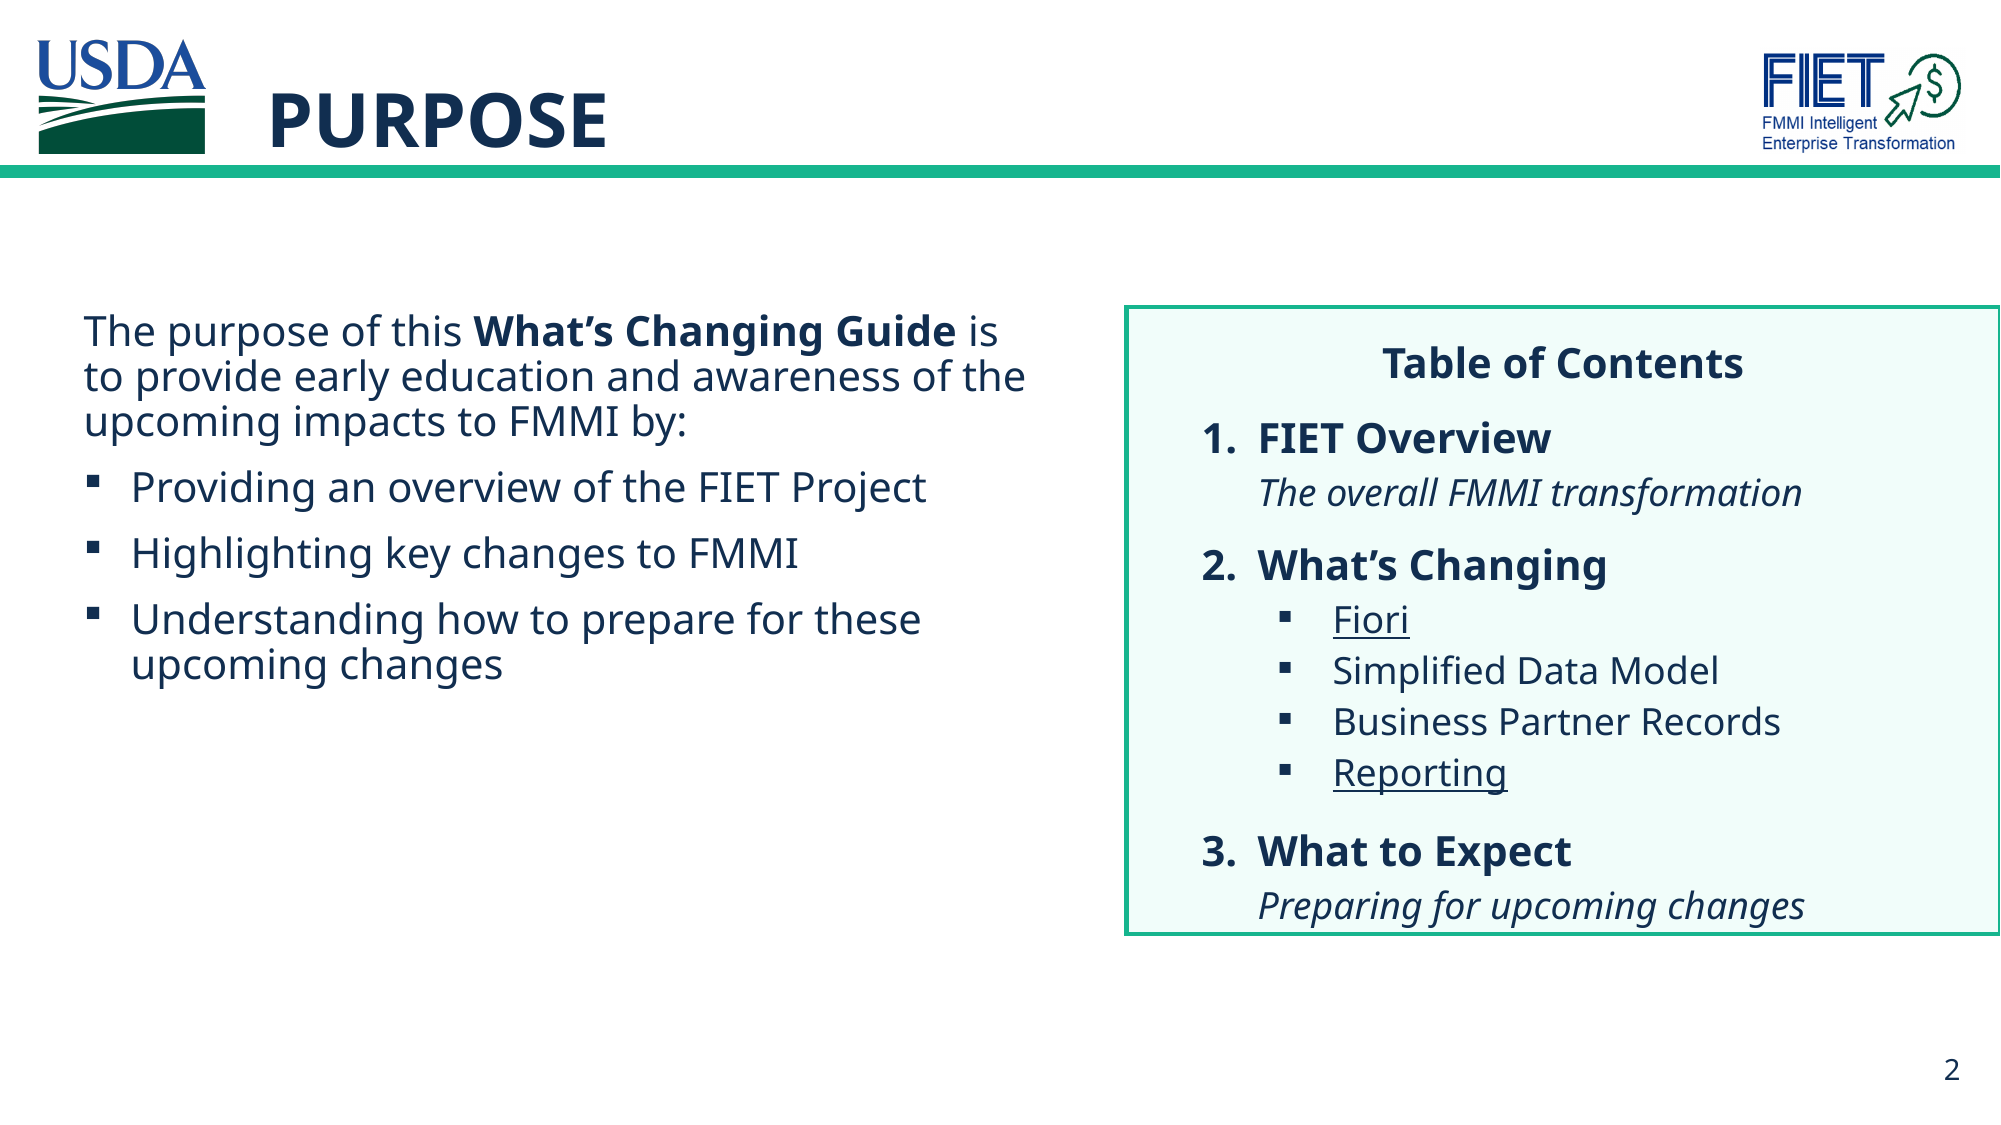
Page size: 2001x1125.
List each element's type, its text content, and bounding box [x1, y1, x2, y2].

picture [37, 39, 206, 154]
text_box Table of Contents FIET Overview The overall FMMI transformation What’s Changing Fiori Simplified Data Model Business Partner Records Reporting What to Expect Preparing for upcoming changes [1126, 306, 2000, 935]
text_box The purpose of this What’s Changing Guide is to provide early education and awareness of the upcoming impacts to FMMI by: Providing an overview of the FIET Project Highlighting key changes to FMMI Understanding how to prepare for these upcoming changes [68, 303, 1054, 811]
picture [1760, 47, 1966, 154]
title PURPOSE [251, 57, 1745, 172]
